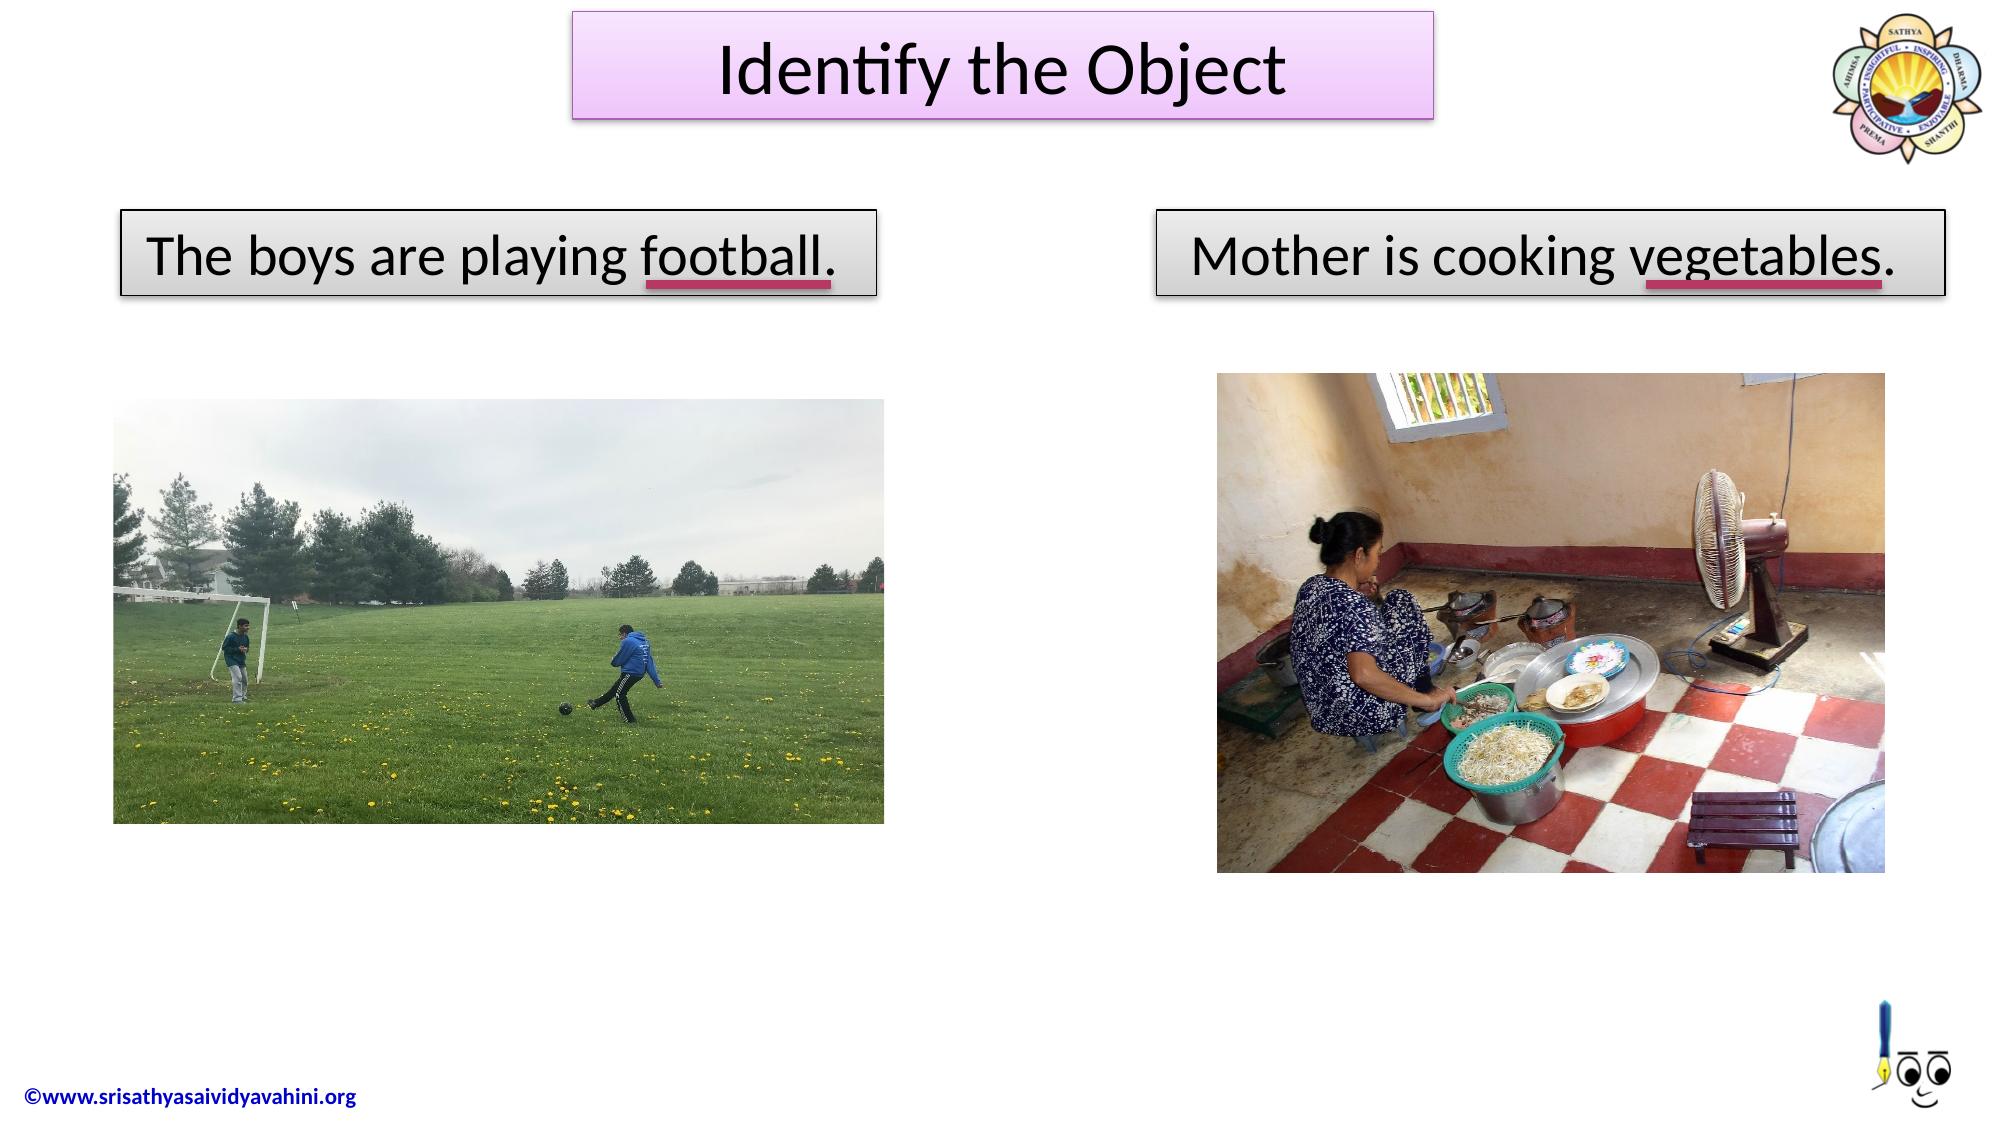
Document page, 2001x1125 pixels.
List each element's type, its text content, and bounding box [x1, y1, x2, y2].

picture [113, 399, 885, 824]
picture [1827, 10, 1986, 165]
text_box Mother is cooking vegetables. [1156, 209, 1946, 296]
list The boys are playing football. [120, 209, 877, 296]
title Identify the Object [572, 11, 1434, 120]
picture [1216, 372, 1885, 873]
picture [1815, 971, 1966, 1122]
